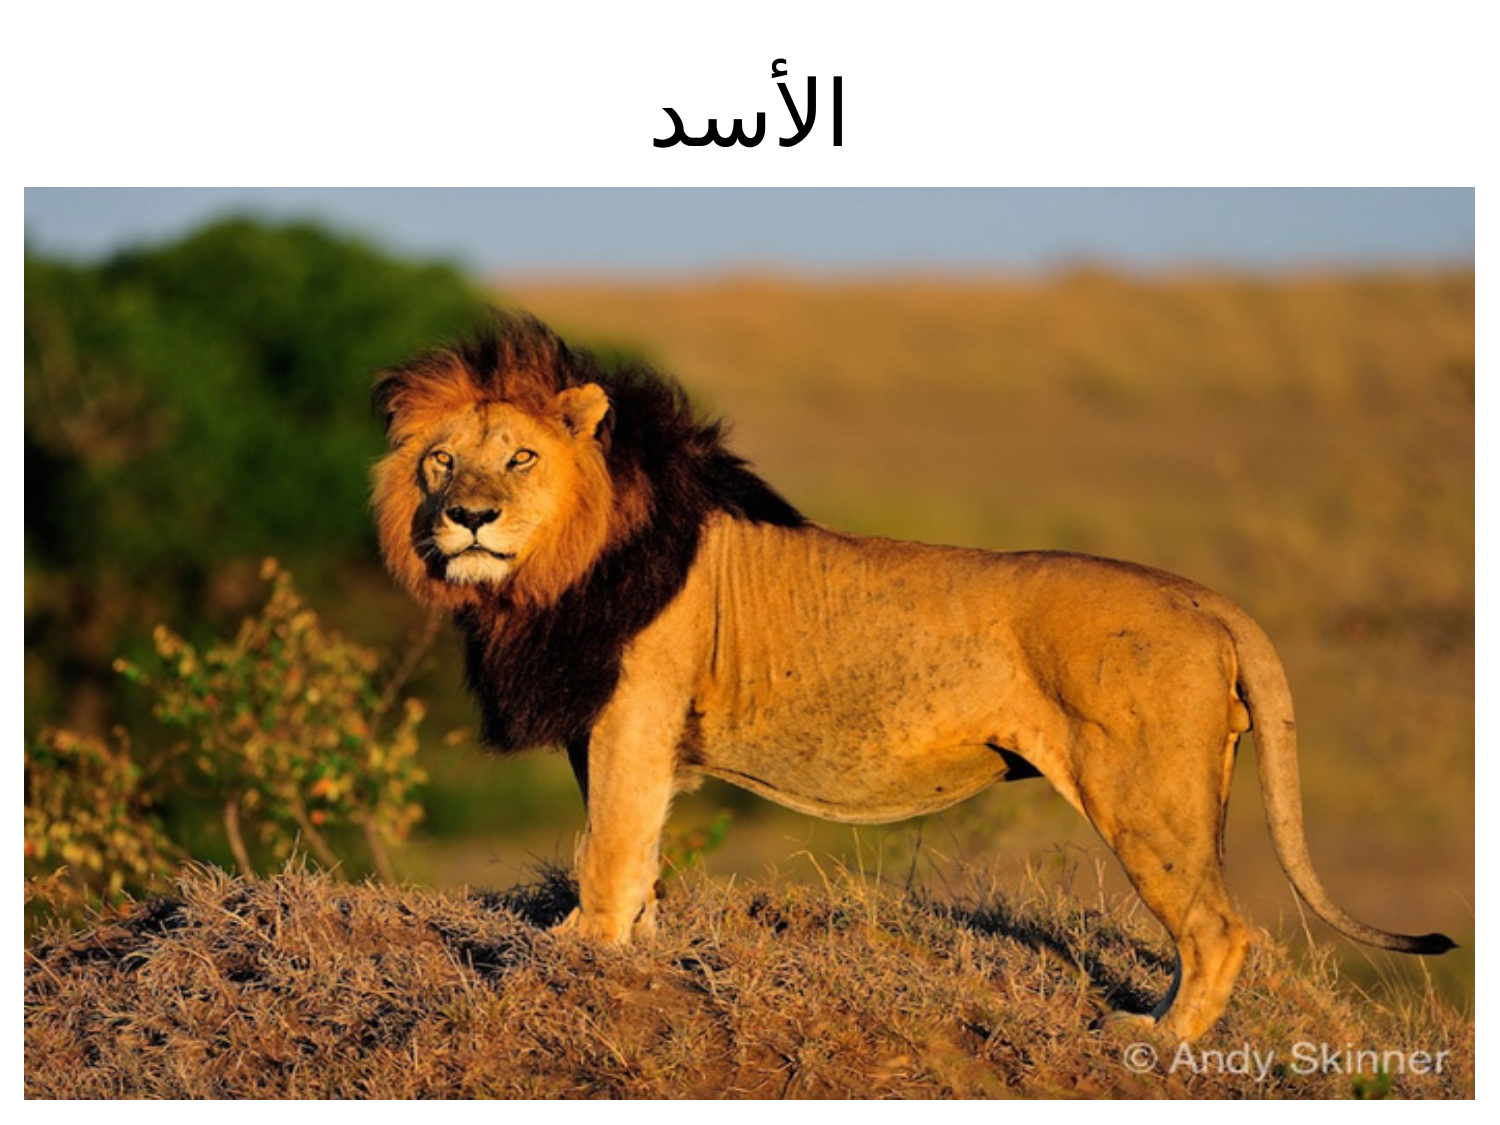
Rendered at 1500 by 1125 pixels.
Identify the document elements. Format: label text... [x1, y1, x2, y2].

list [24, 187, 1476, 1101]
title الأسد [75, 45, 1425, 175]
